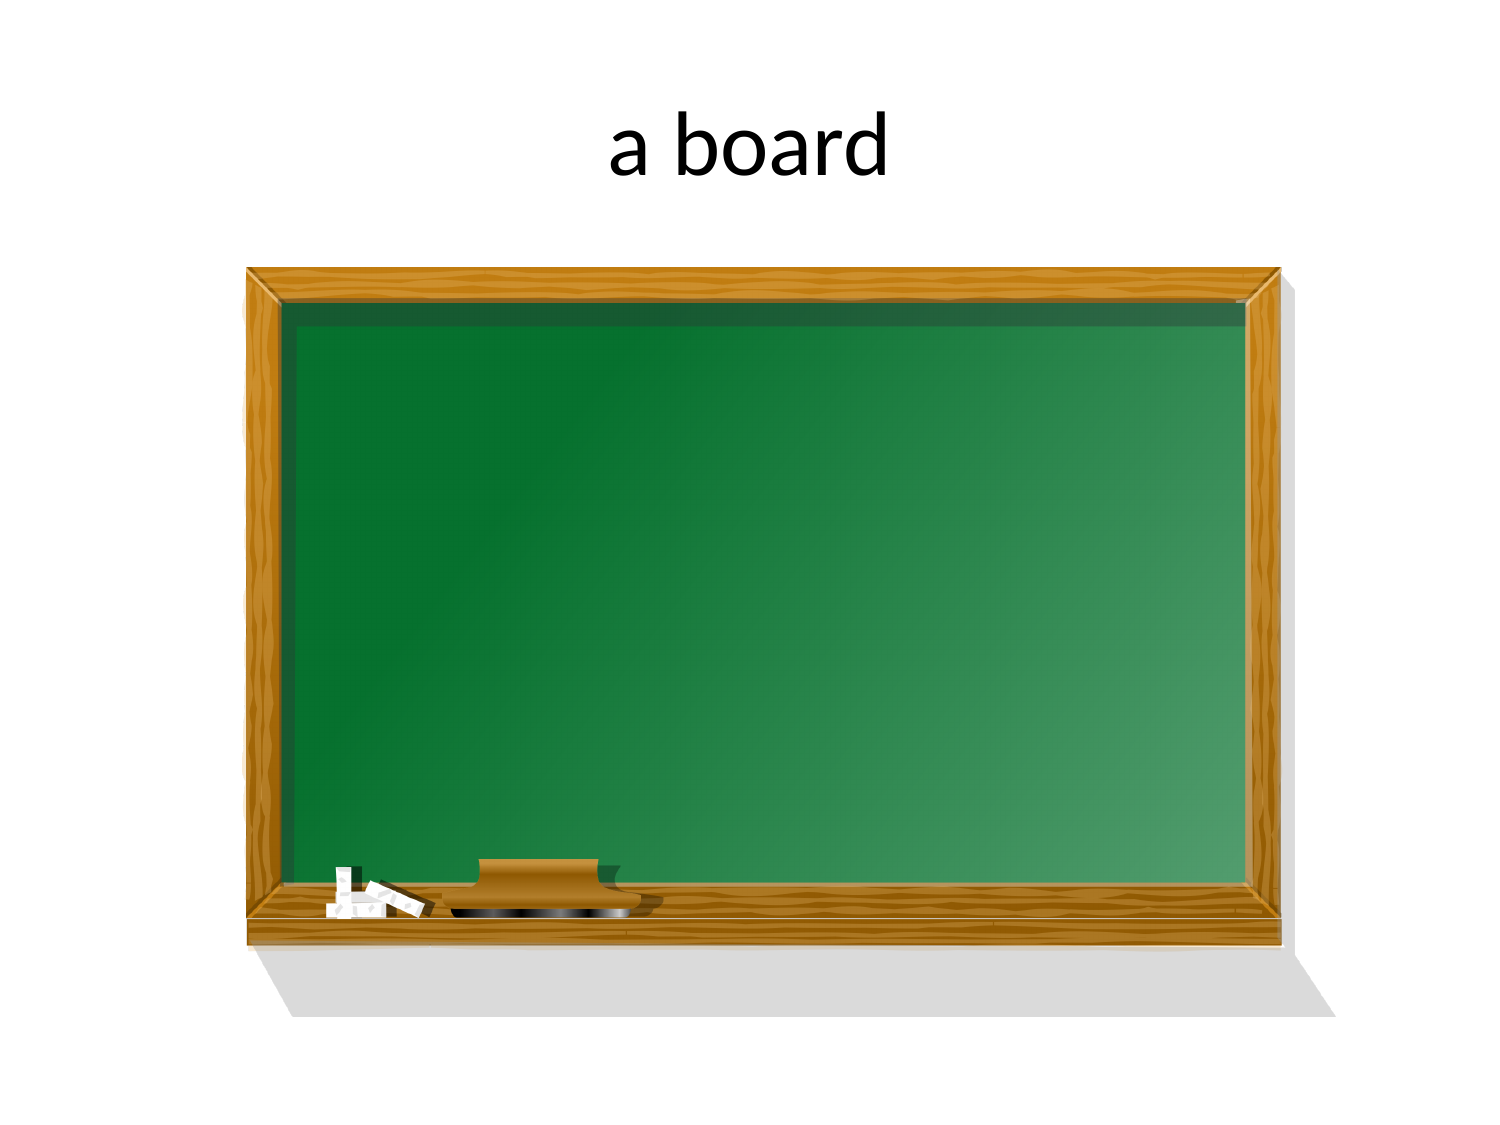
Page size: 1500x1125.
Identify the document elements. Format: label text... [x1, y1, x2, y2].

title a board [75, 45, 1425, 233]
picture [241, 266, 1336, 1017]
